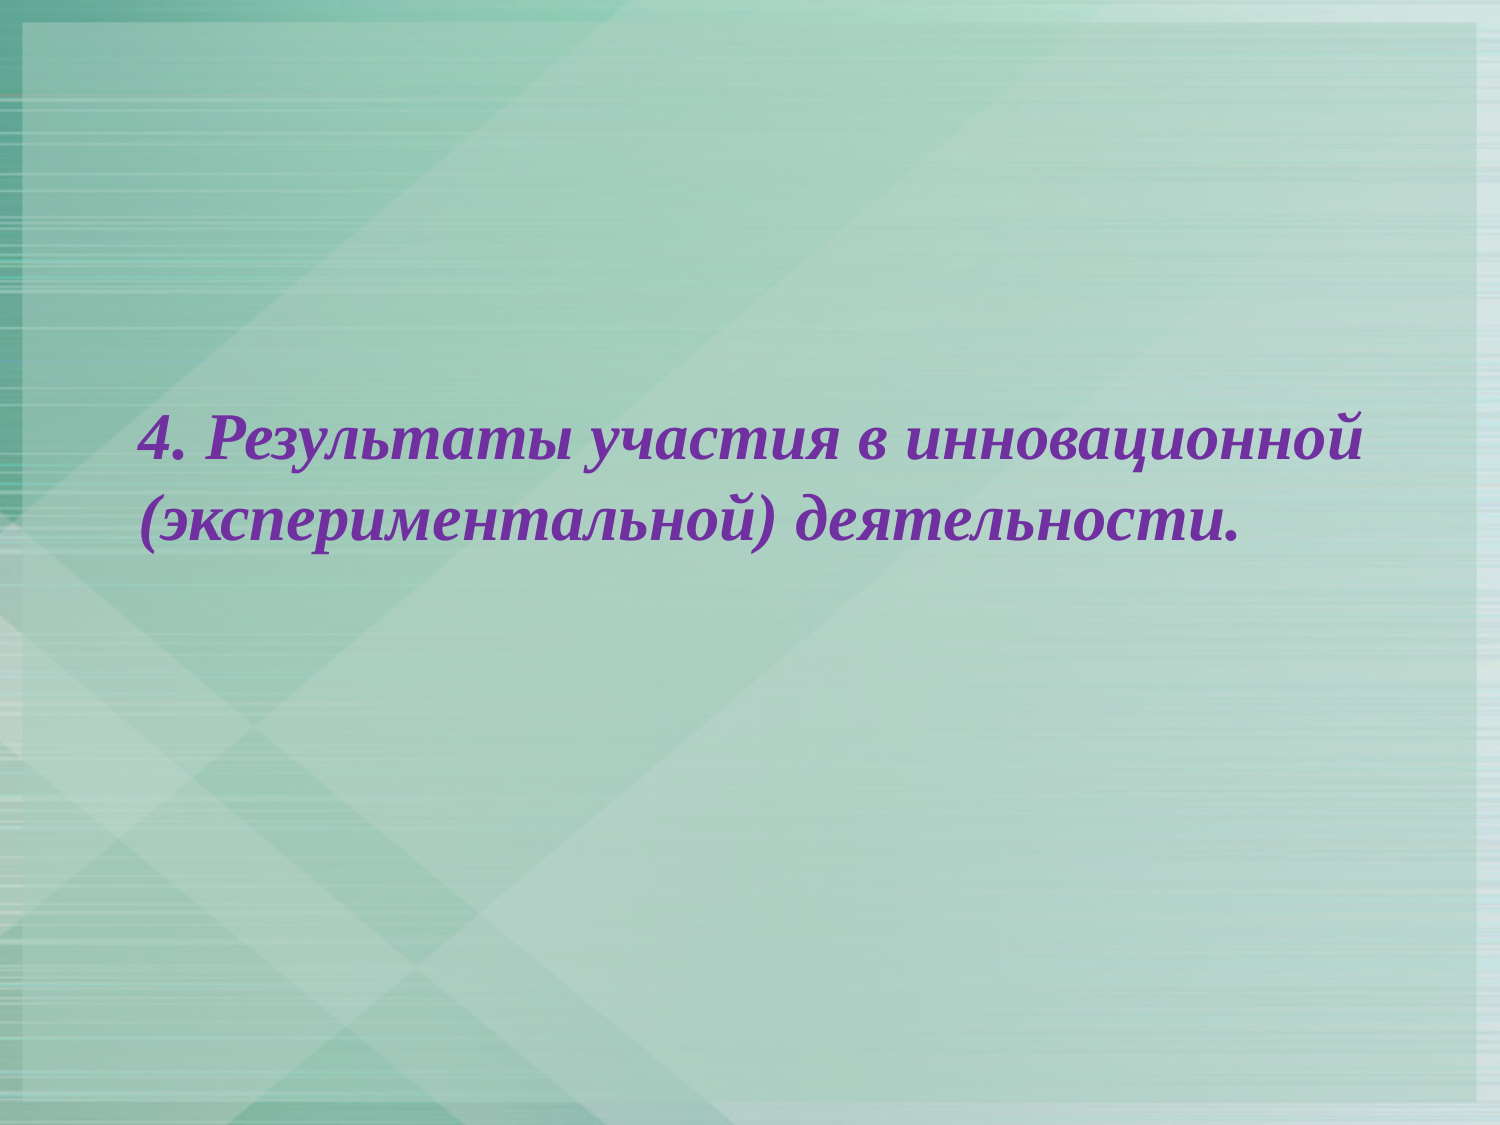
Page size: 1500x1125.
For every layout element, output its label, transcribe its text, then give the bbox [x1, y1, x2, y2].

title 4. Результаты участия в инновационной (экспериментальной) деятельности. [123, 373, 1474, 561]
picture [0, 0, 1500, 1125]
